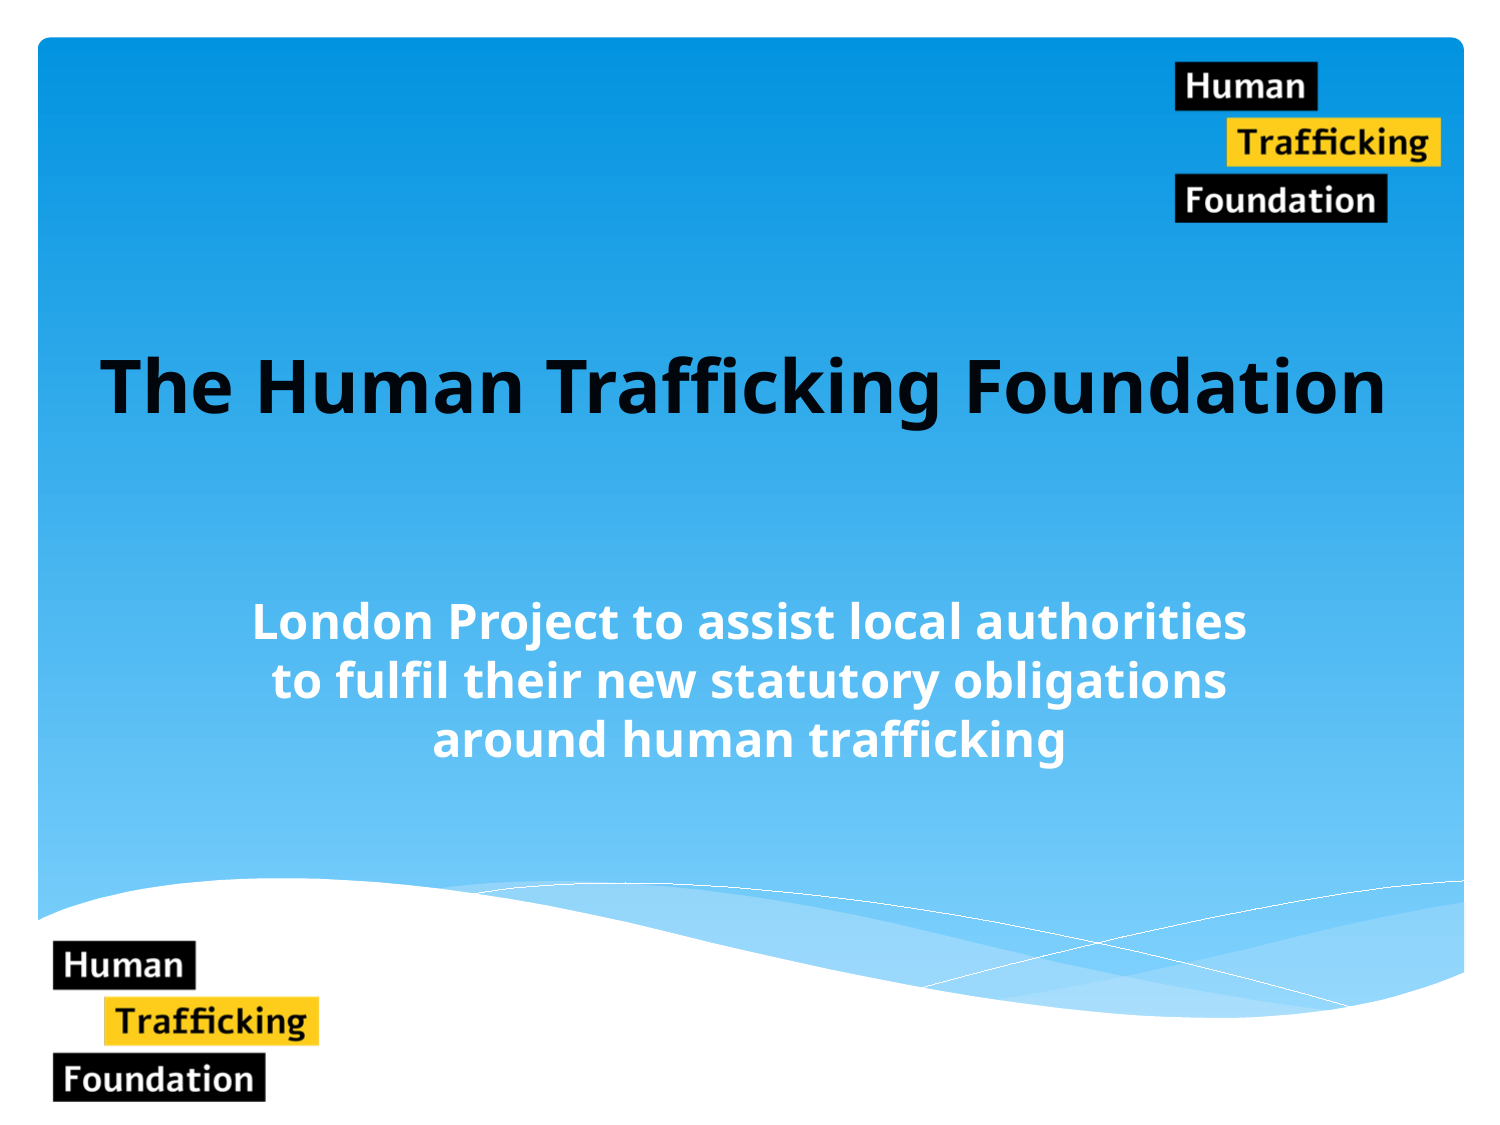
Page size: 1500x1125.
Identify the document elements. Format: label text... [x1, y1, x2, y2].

picture [17, 898, 351, 1123]
picture [1139, 18, 1474, 244]
subtitle London Project to assist local authorities to fulfil their new statutory obligations around human trafficking [225, 583, 1275, 825]
picture [1227, 118, 1441, 167]
title The Human Trafficking Foundation [69, 54, 1420, 525]
picture [1175, 63, 1317, 109]
